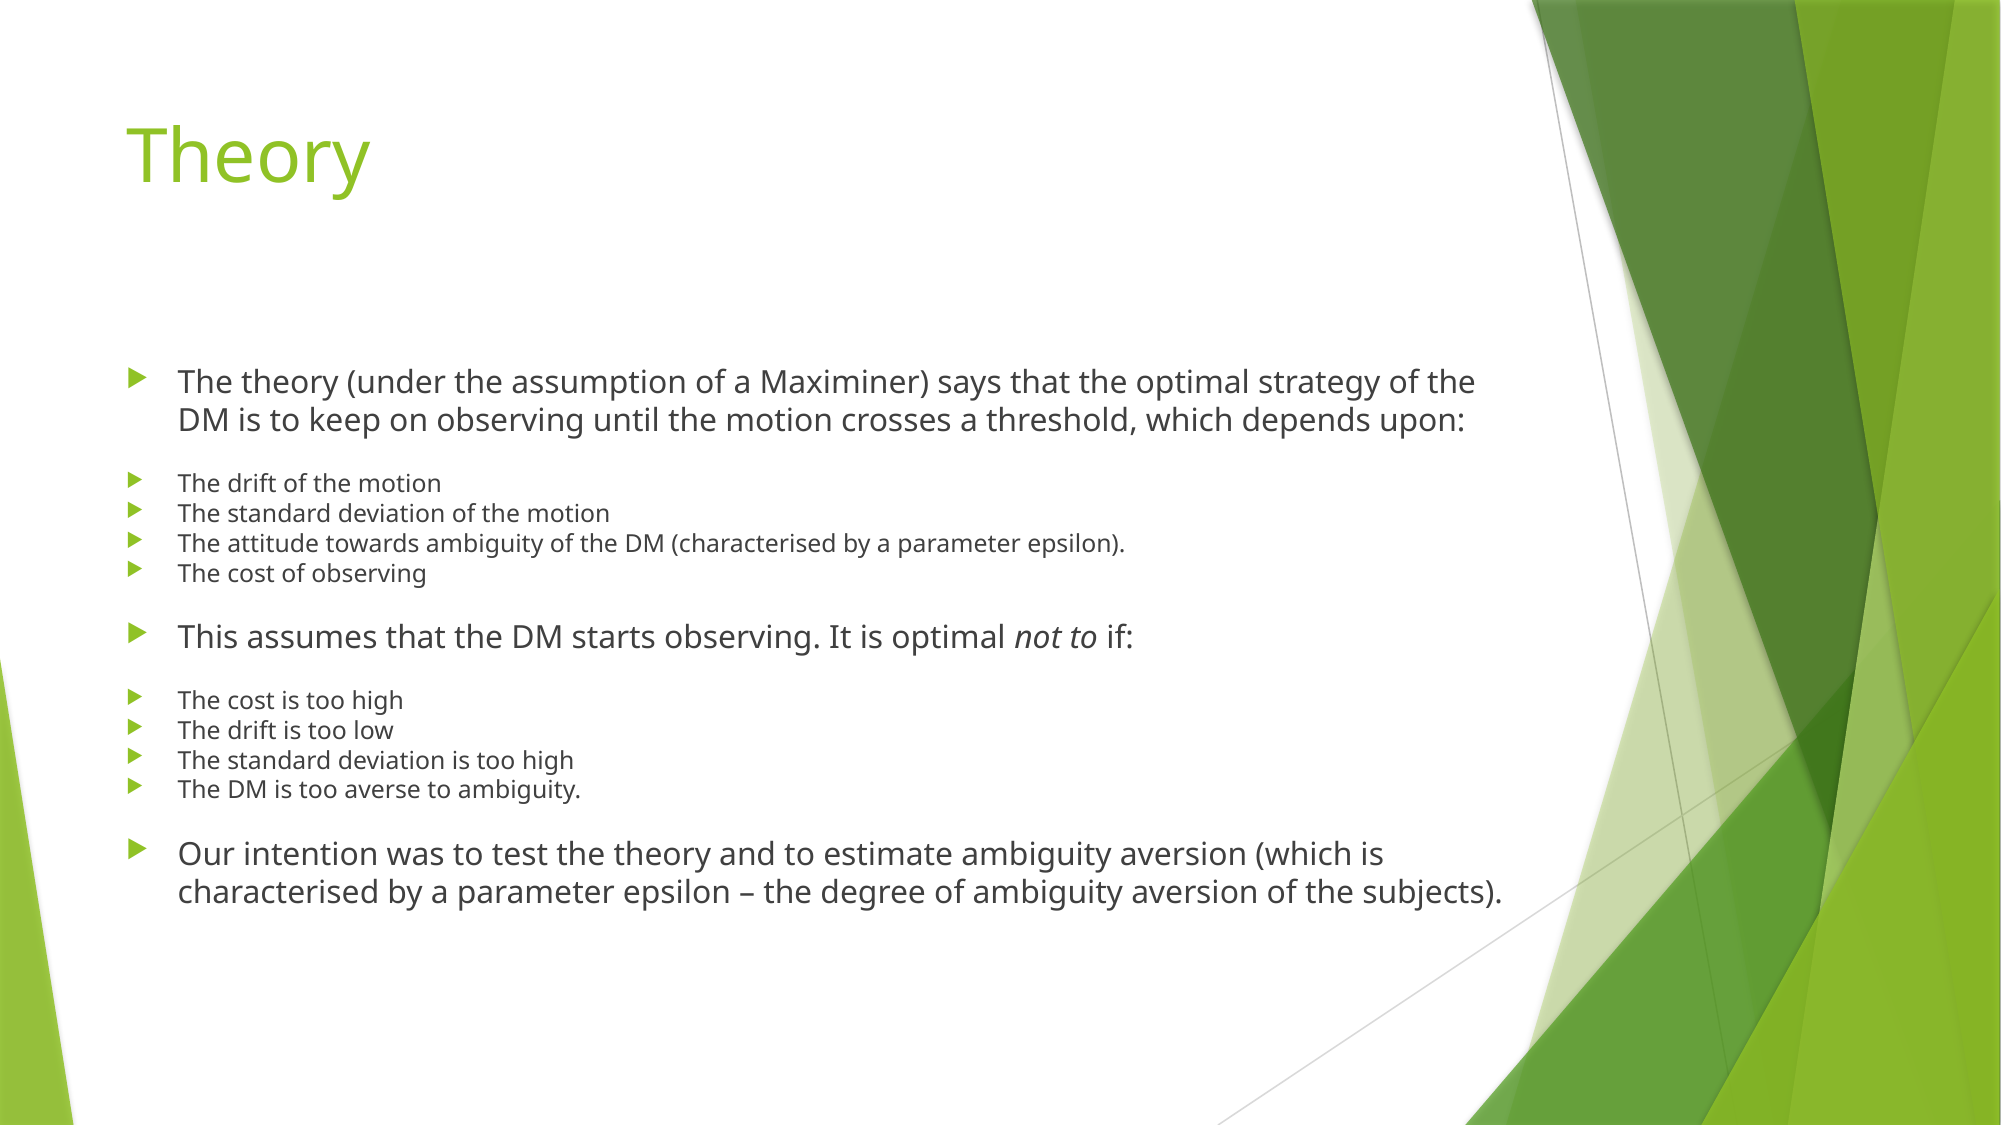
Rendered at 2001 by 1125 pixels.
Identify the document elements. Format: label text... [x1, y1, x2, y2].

title Theory [111, 99, 1522, 317]
list The theory (under the assumption of a Maximiner) says that the optimal strategy of the DM is to keep on observing until the motion crosses a threshold, which depends upon: The drift of the motion The standard deviation of the motion The attitude towards ambiguity of the DM (characterised by a parameter epsilon). The cost of observing This assumes that the DM starts observing. It is optimal not to if: The cost is too high The drift is too low The standard deviation is too high The DM is too averse to ambiguity. Our intention was to test the theory and to estimate ambiguity aversion (which is characterised by a parameter epsilon – the degree of ambiguity aversion of the subjects). [111, 354, 1522, 992]
